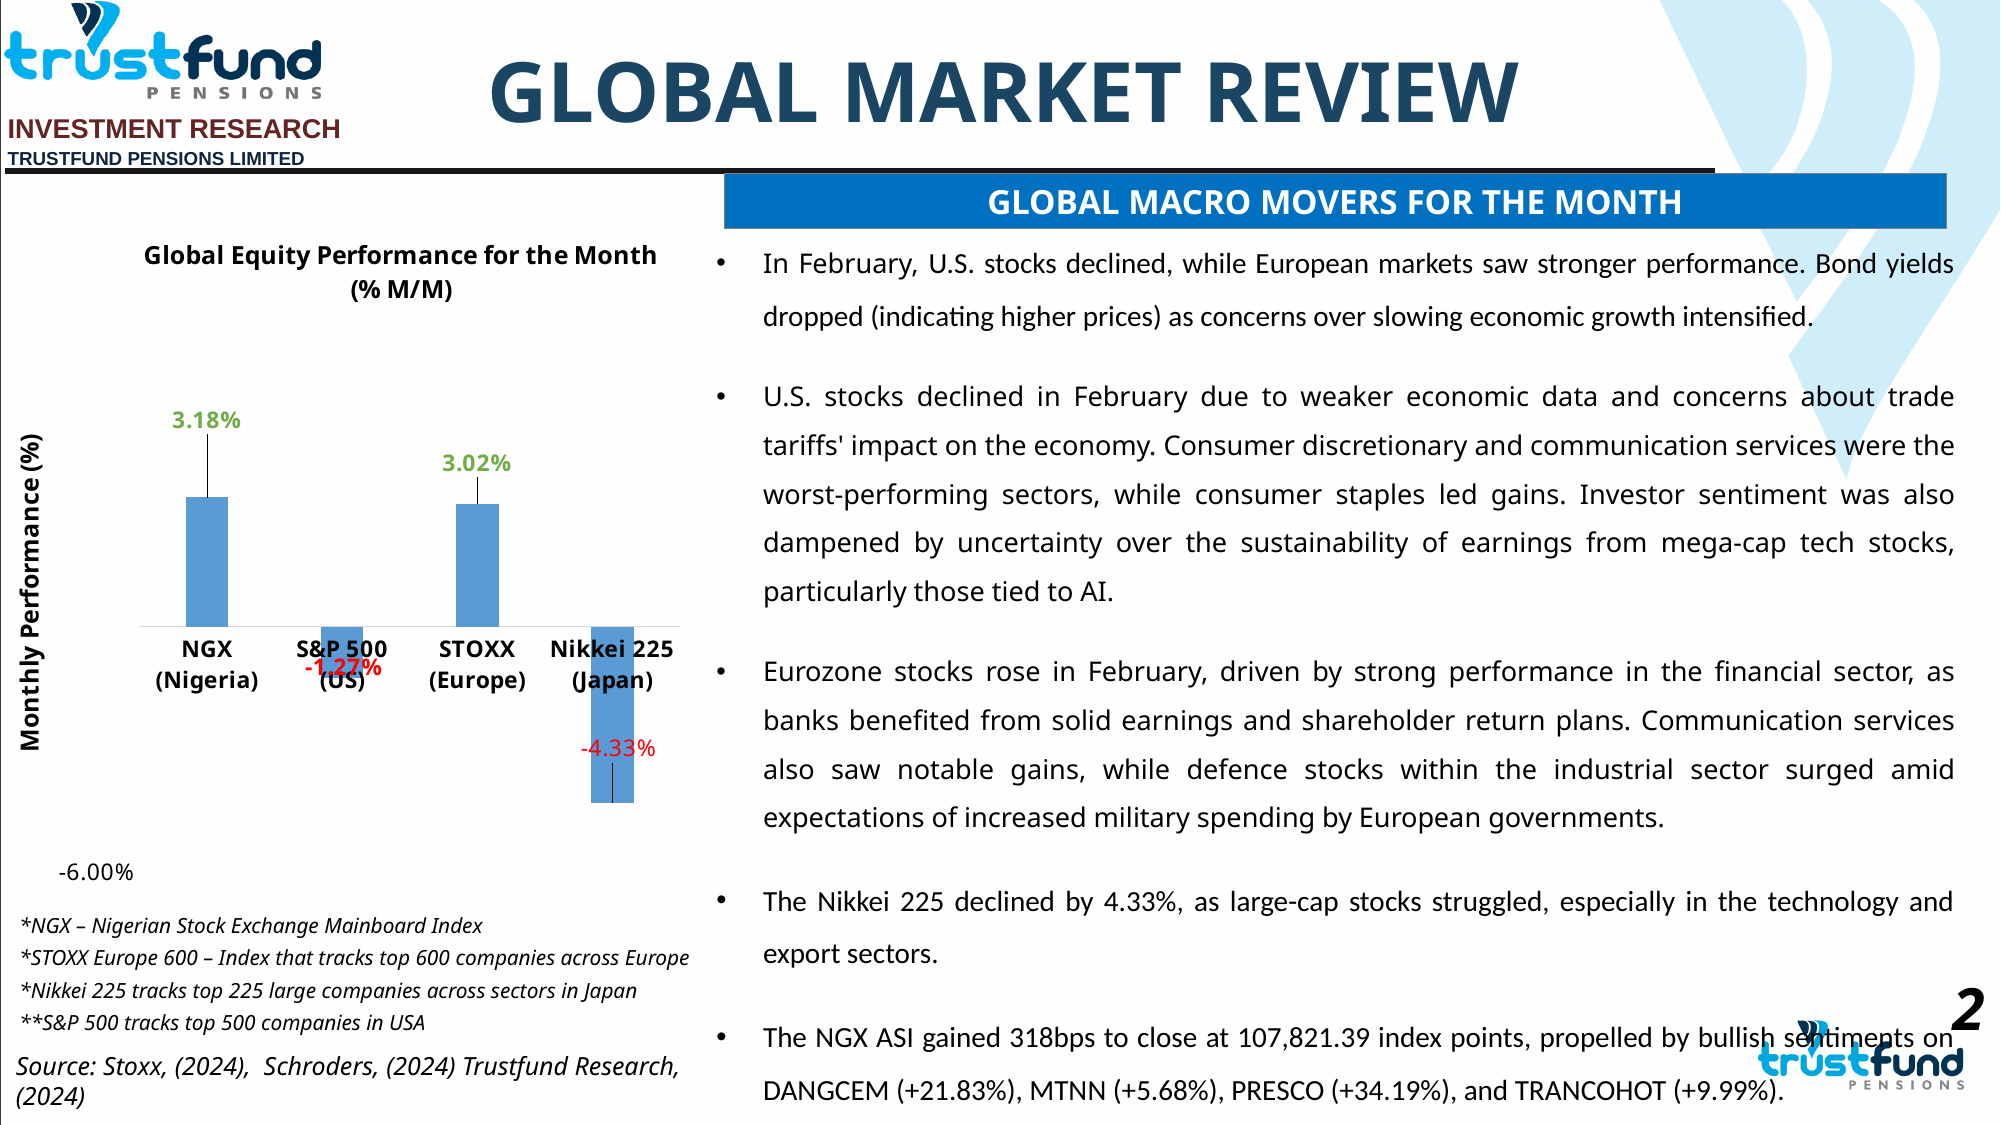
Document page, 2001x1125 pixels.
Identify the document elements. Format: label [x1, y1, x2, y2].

picture [0, 0, 2000, 1125]
chart [4, 170, 702, 892]
